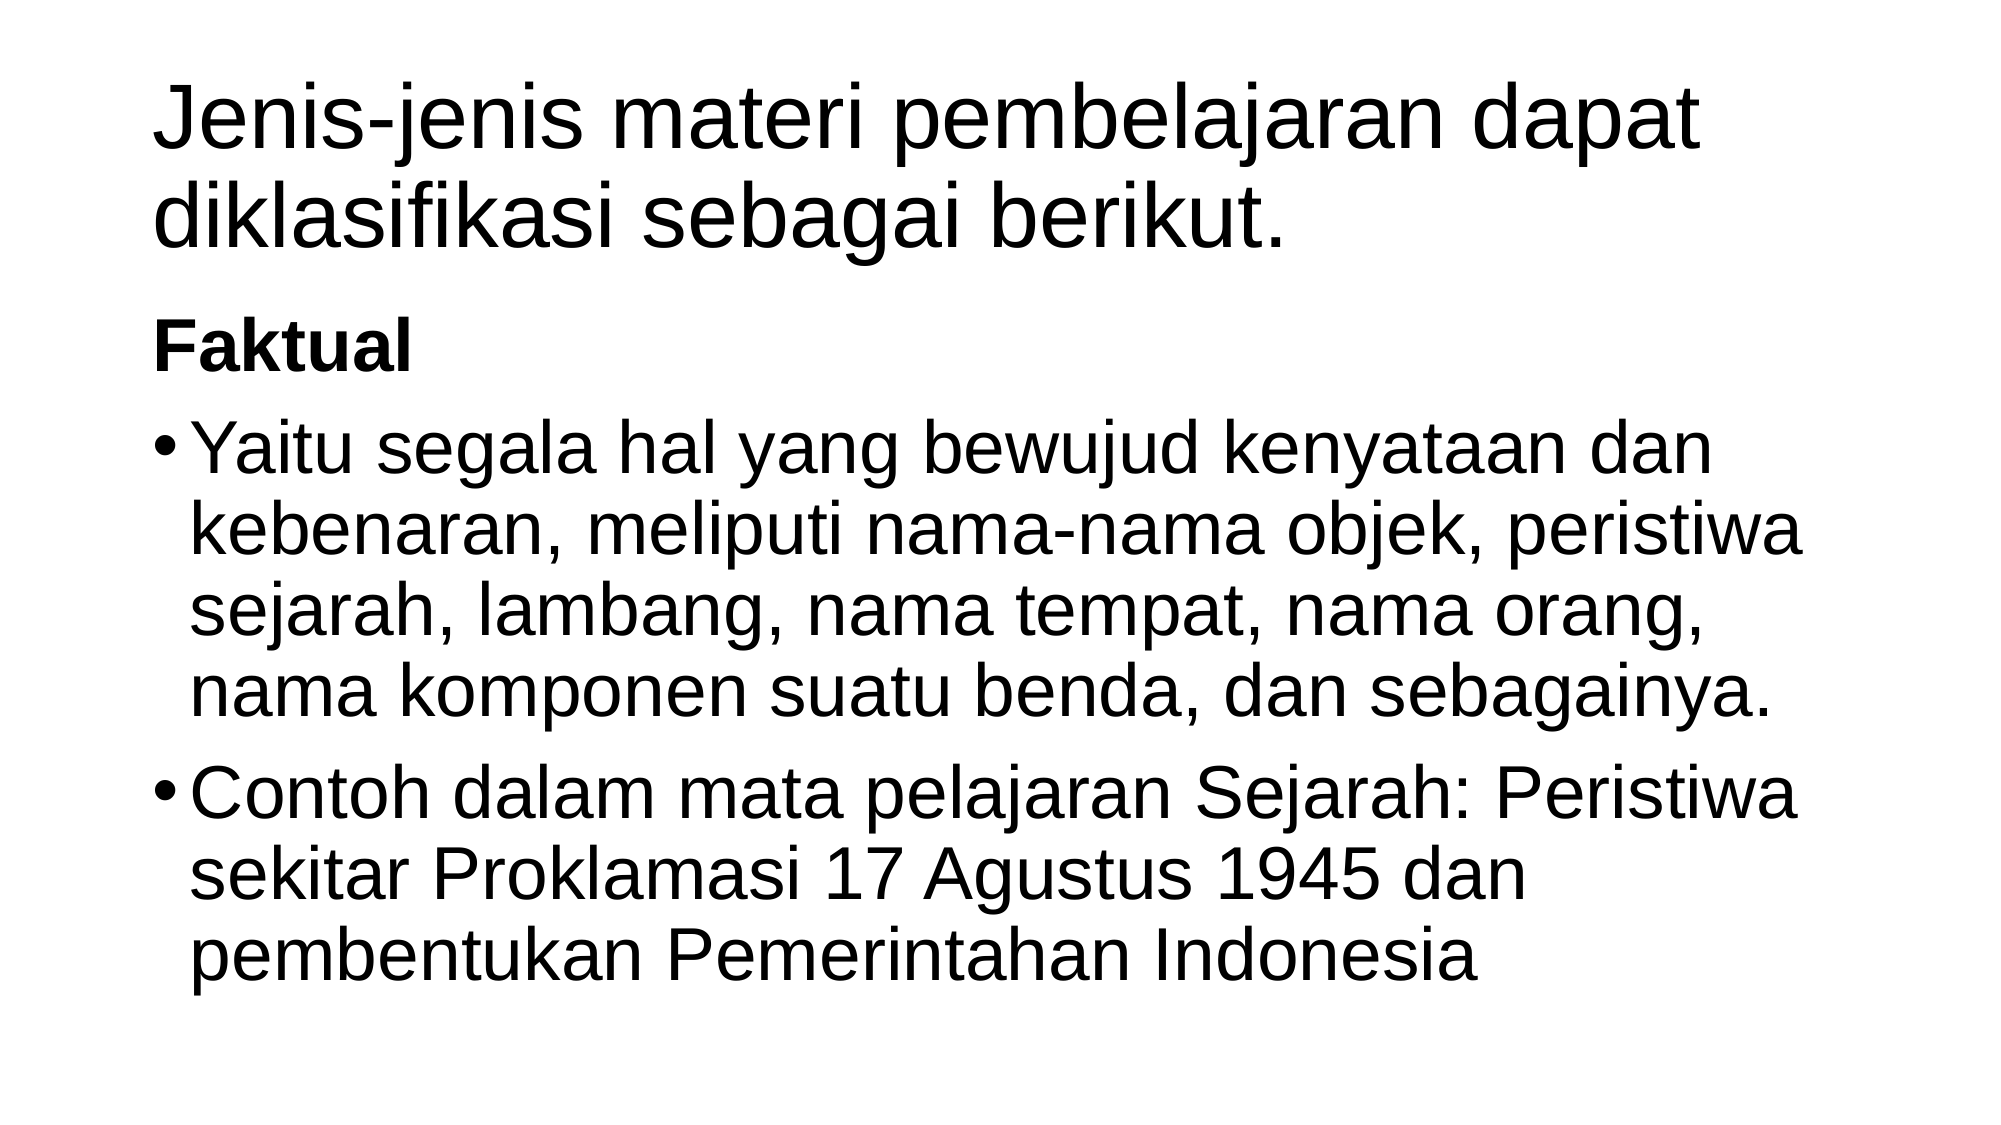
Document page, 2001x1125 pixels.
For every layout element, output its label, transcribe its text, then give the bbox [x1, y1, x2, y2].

list Faktual Yaitu segala hal yang bewujud kenyataan dan kebenaran, meliputi nama-nama objek, peristiwa sejarah, lambang, nama tempat, nama orang, nama komponen suatu benda, dan sebagainya. Contoh dalam mata pelajaran Sejarah: Peristiwa sekitar Proklamasi 17 Agustus 1945 dan pembentukan Pemerintahan Indonesia [137, 299, 1863, 1014]
title Jenis-jenis materi pembelajaran dapat diklasifikasi sebagai berikut. [137, 59, 1863, 278]
